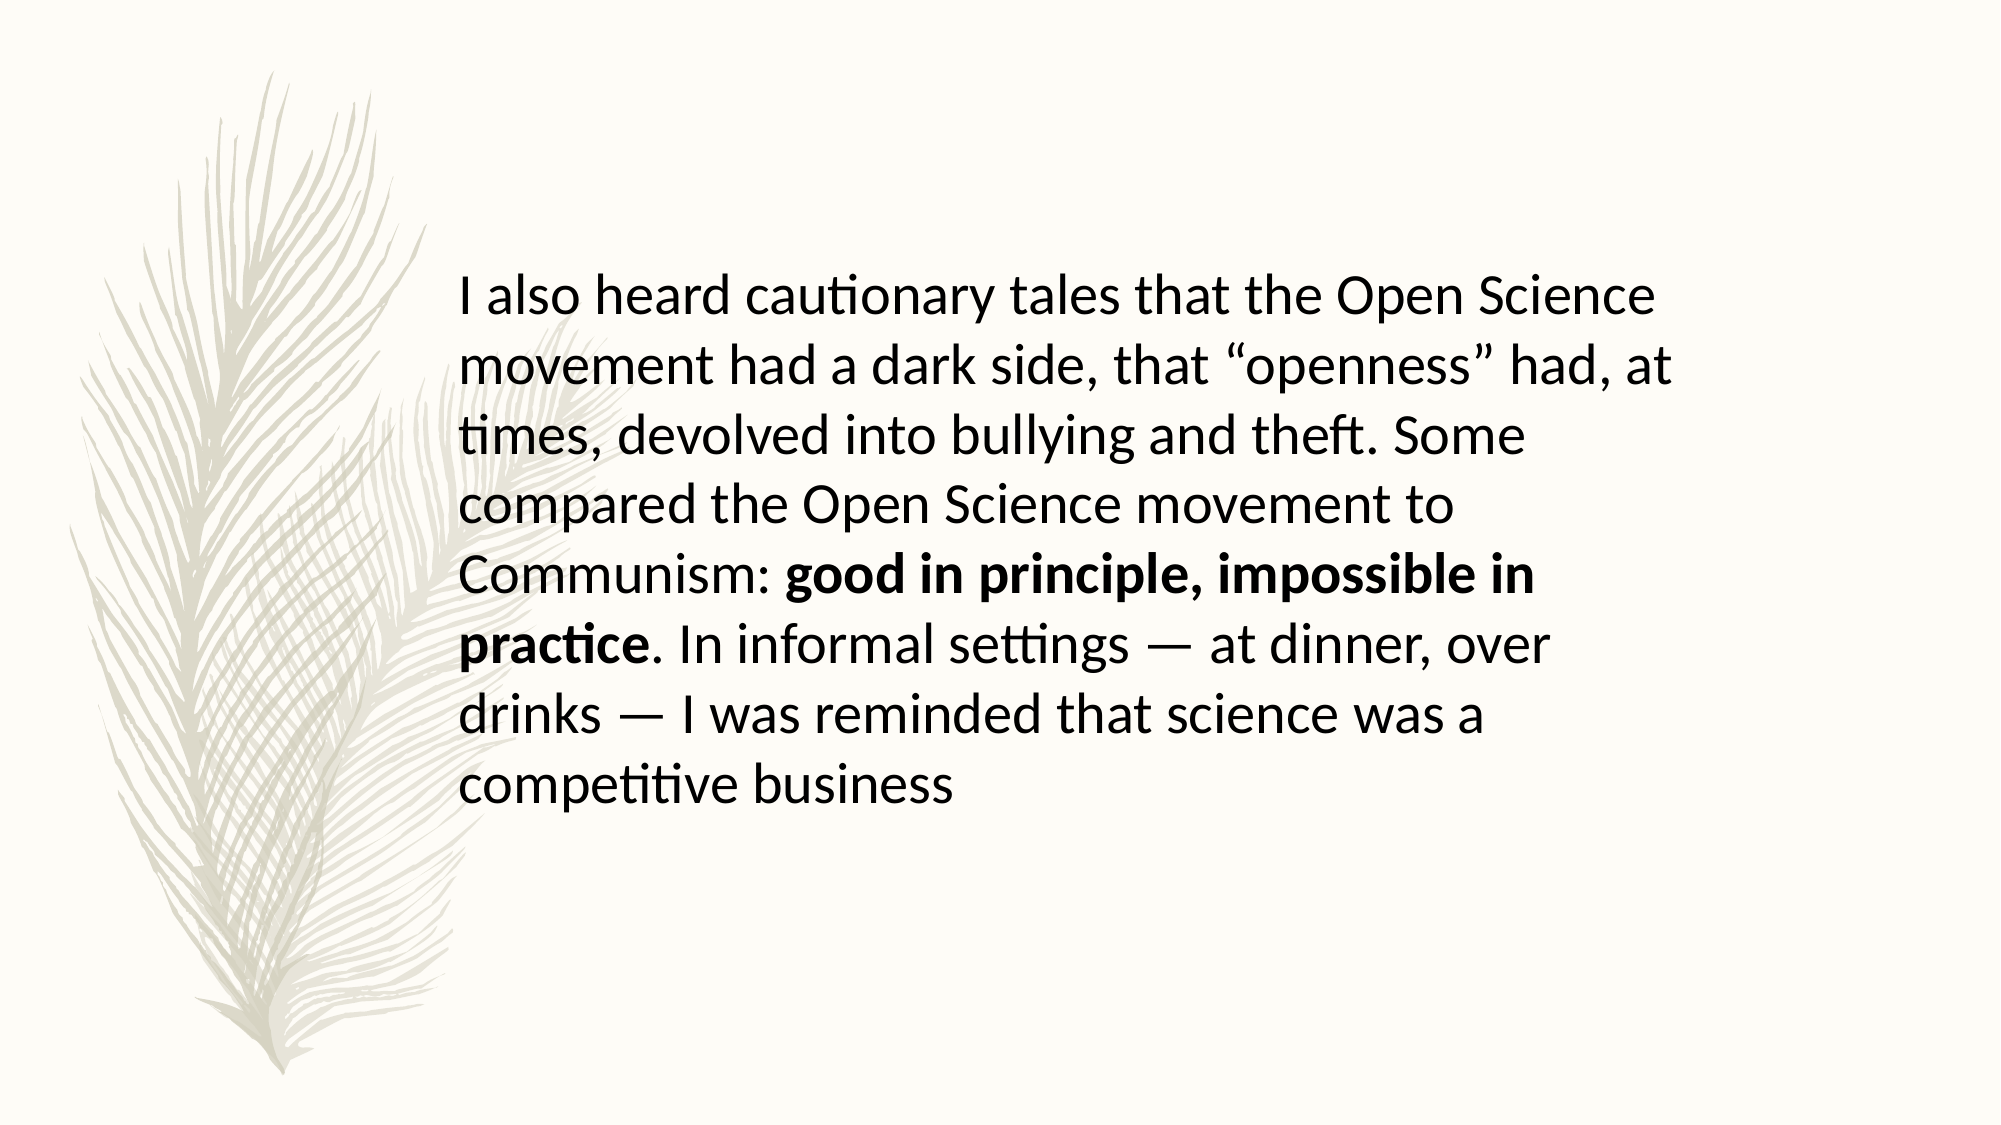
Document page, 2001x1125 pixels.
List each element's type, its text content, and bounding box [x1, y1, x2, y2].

text_box I also heard cautionary tales that the Open Science movement had a dark side, that “openness” had, at times, devolved into bullying and theft. Some compared the Open Science movement to Communism: good in principle, impossible in practice. In informal settings — at dinner, over drinks — I was reminded that science was a competitive business [443, 248, 1720, 823]
